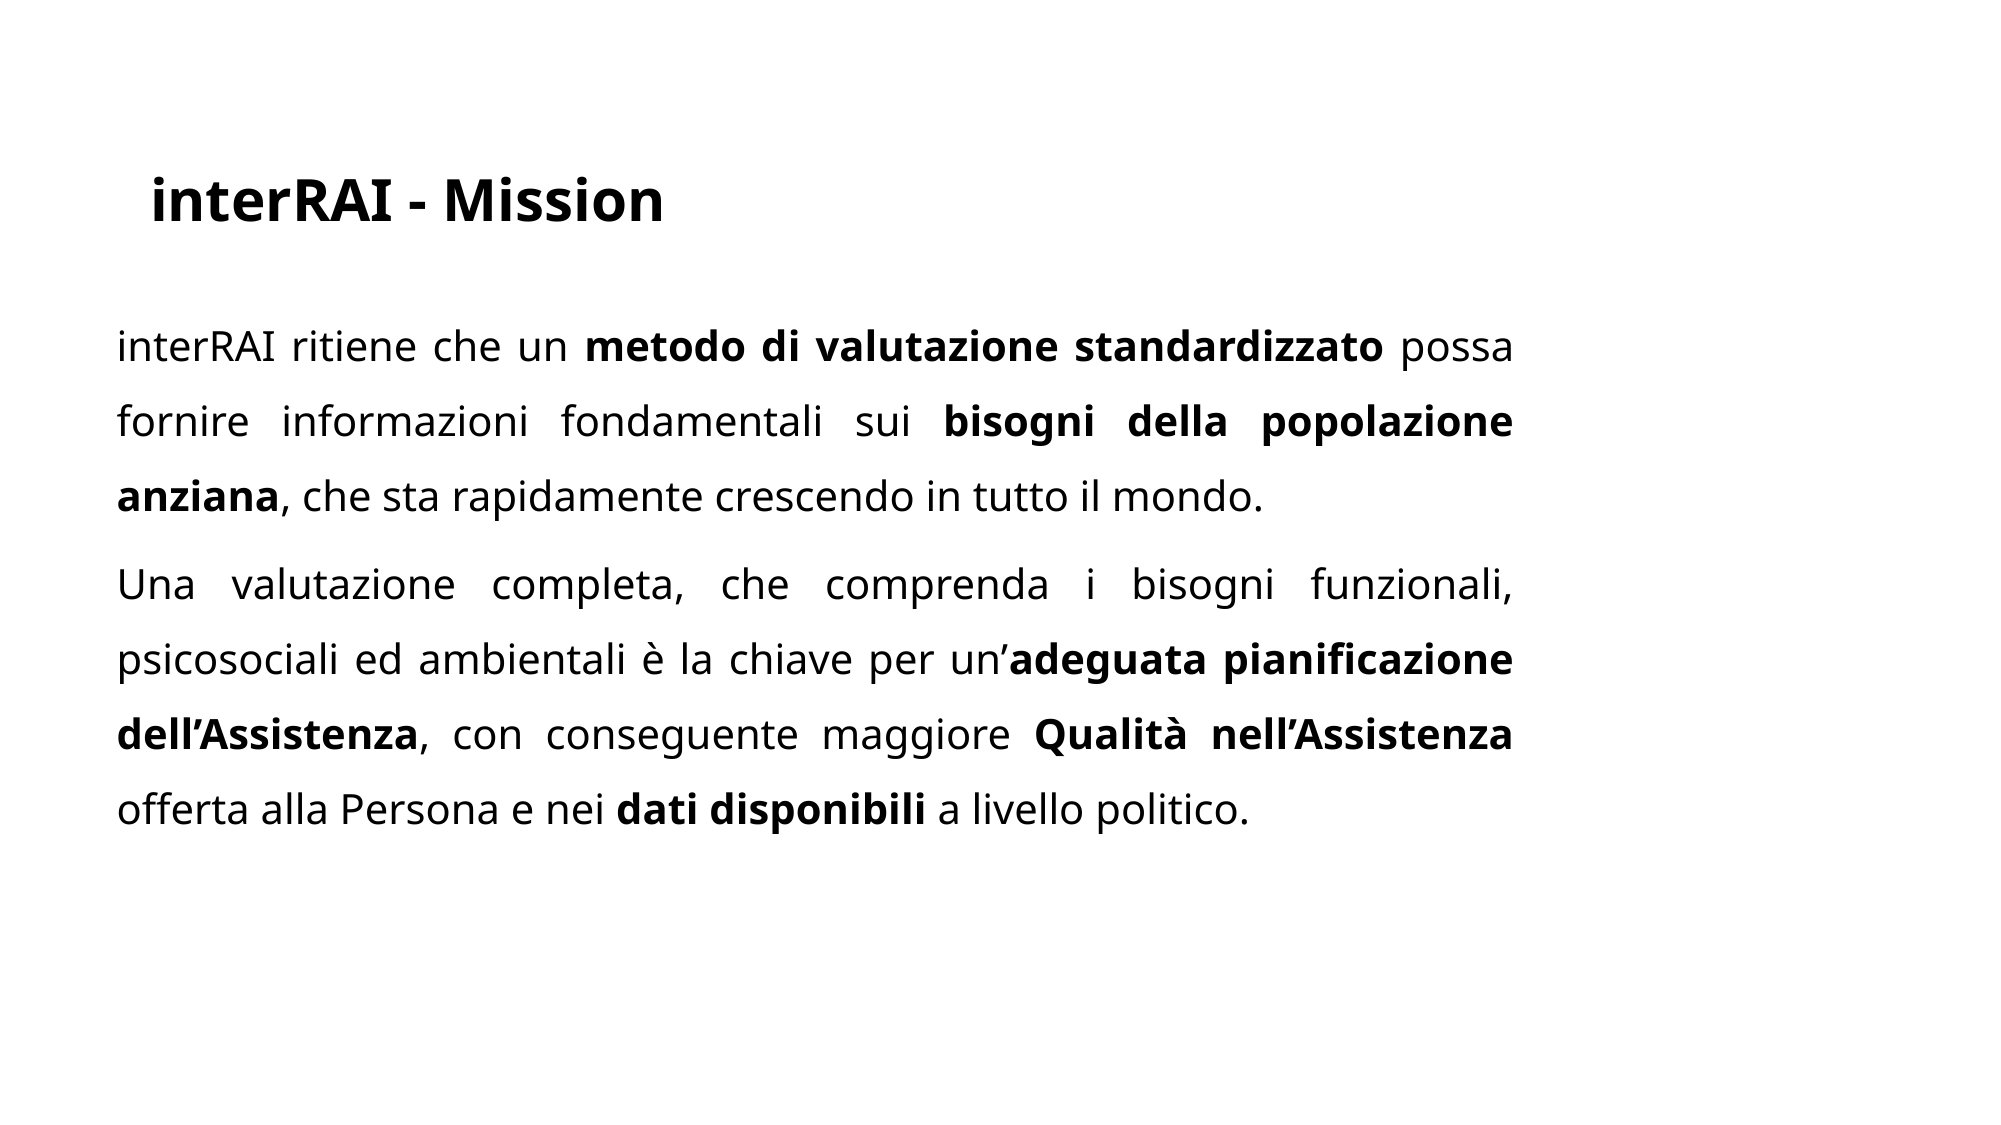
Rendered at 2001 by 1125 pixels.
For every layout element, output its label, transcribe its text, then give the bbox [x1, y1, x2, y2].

text_box interRAI ritiene che un metodo di valutazione standardizzato possa fornire informazioni fondamentali sui bisogni della popolazione anziana, che sta rapidamente crescendo in tutto il mondo. Una valutazione completa, che comprenda i bisogni funzionali, psicosociali ed ambientali è la chiave per un’adeguata pianificazione dell’Assistenza, con conseguente maggiore Qualità nell’Assistenza offerta alla Persona e nei dati disponibili a livello politico. [101, 287, 1529, 841]
text_box interRAI - Mission [135, 155, 681, 241]
